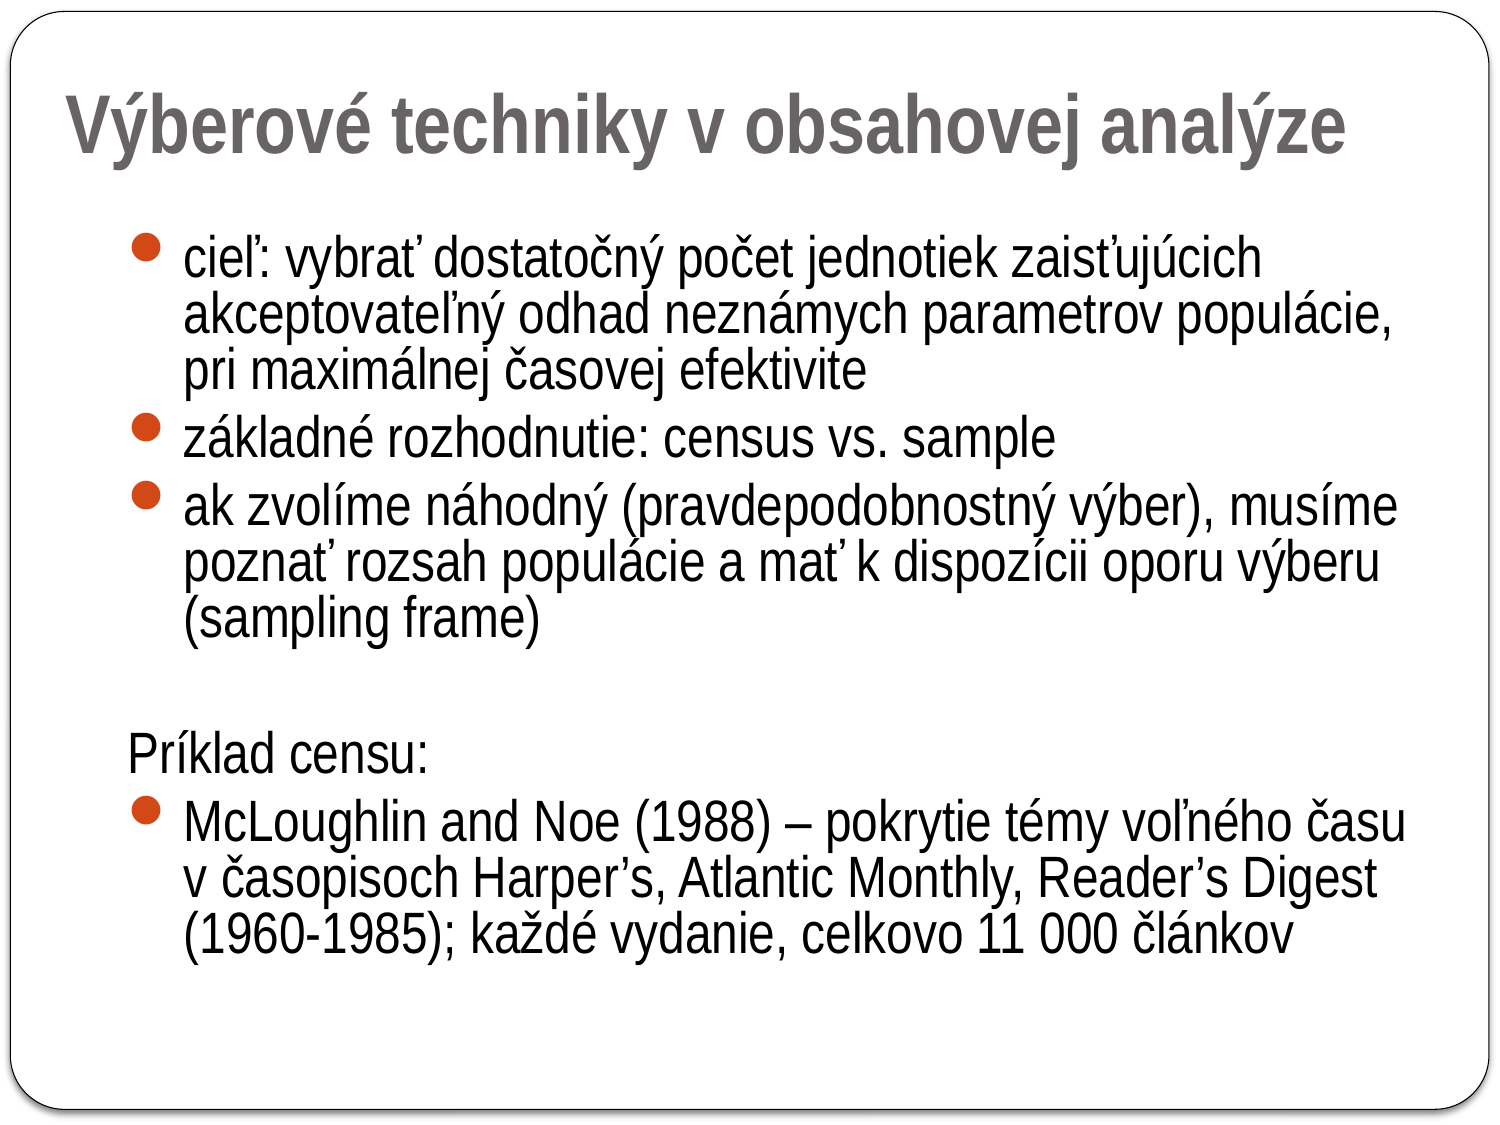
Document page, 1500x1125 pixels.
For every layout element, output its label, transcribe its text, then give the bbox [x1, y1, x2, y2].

list cieľ: vybrať dostatočný počet jednotiek zaisťujúcich akceptovateľný odhad neznámych parametrov populácie, pri maximálnej časovej efektivite základné rozhodnutie: census vs. sample ak zvolíme náhodný (pravdepodobnostný výber), musíme poznať rozsah populácie a mať k dispozícii oporu výberu (sampling frame) Príklad censu: McLoughlin and Noe (1988) – pokrytie témy voľného času v časopisoch Harper’s, Atlantic Monthly, Reader’s Digest (1960-1985); každé vydanie, celkovo 11 000 článkov [112, 224, 1426, 1026]
title Výberové techniky v obsahovej analýze [49, 62, 1438, 188]
